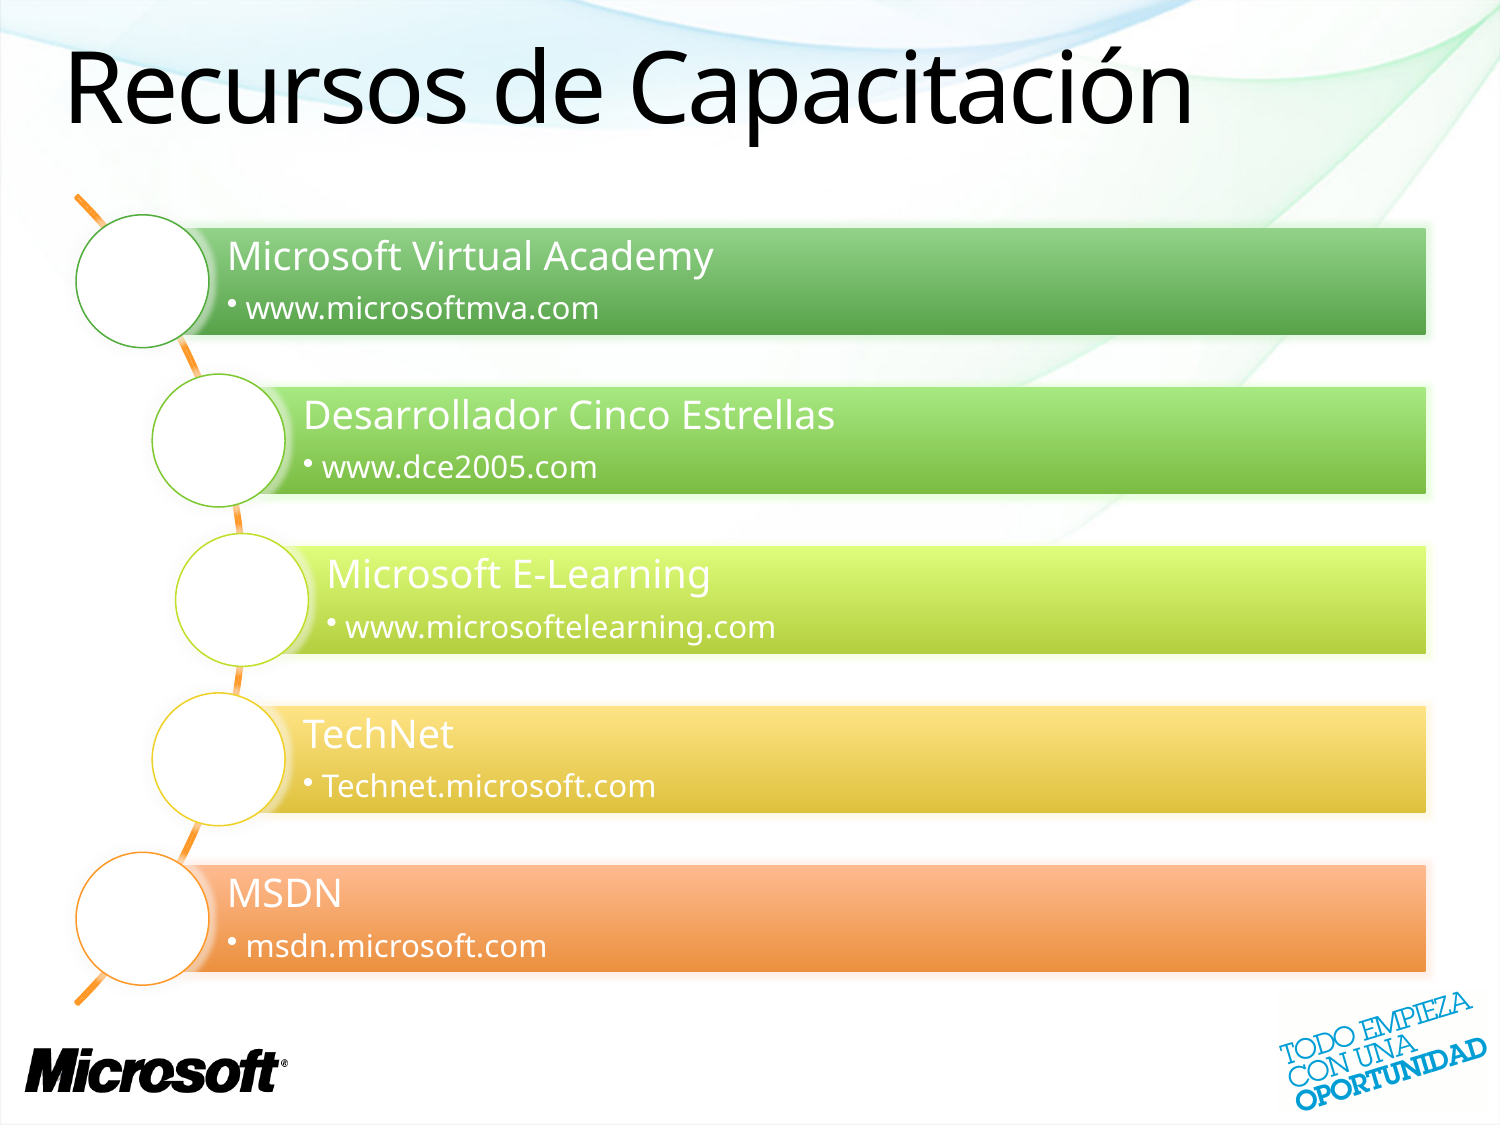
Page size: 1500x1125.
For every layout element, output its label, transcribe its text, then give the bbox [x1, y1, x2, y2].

picture [0, 0, 1500, 1125]
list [62, 174, 1438, 1026]
title Recursos de Capacitación [62, 37, 1438, 150]
